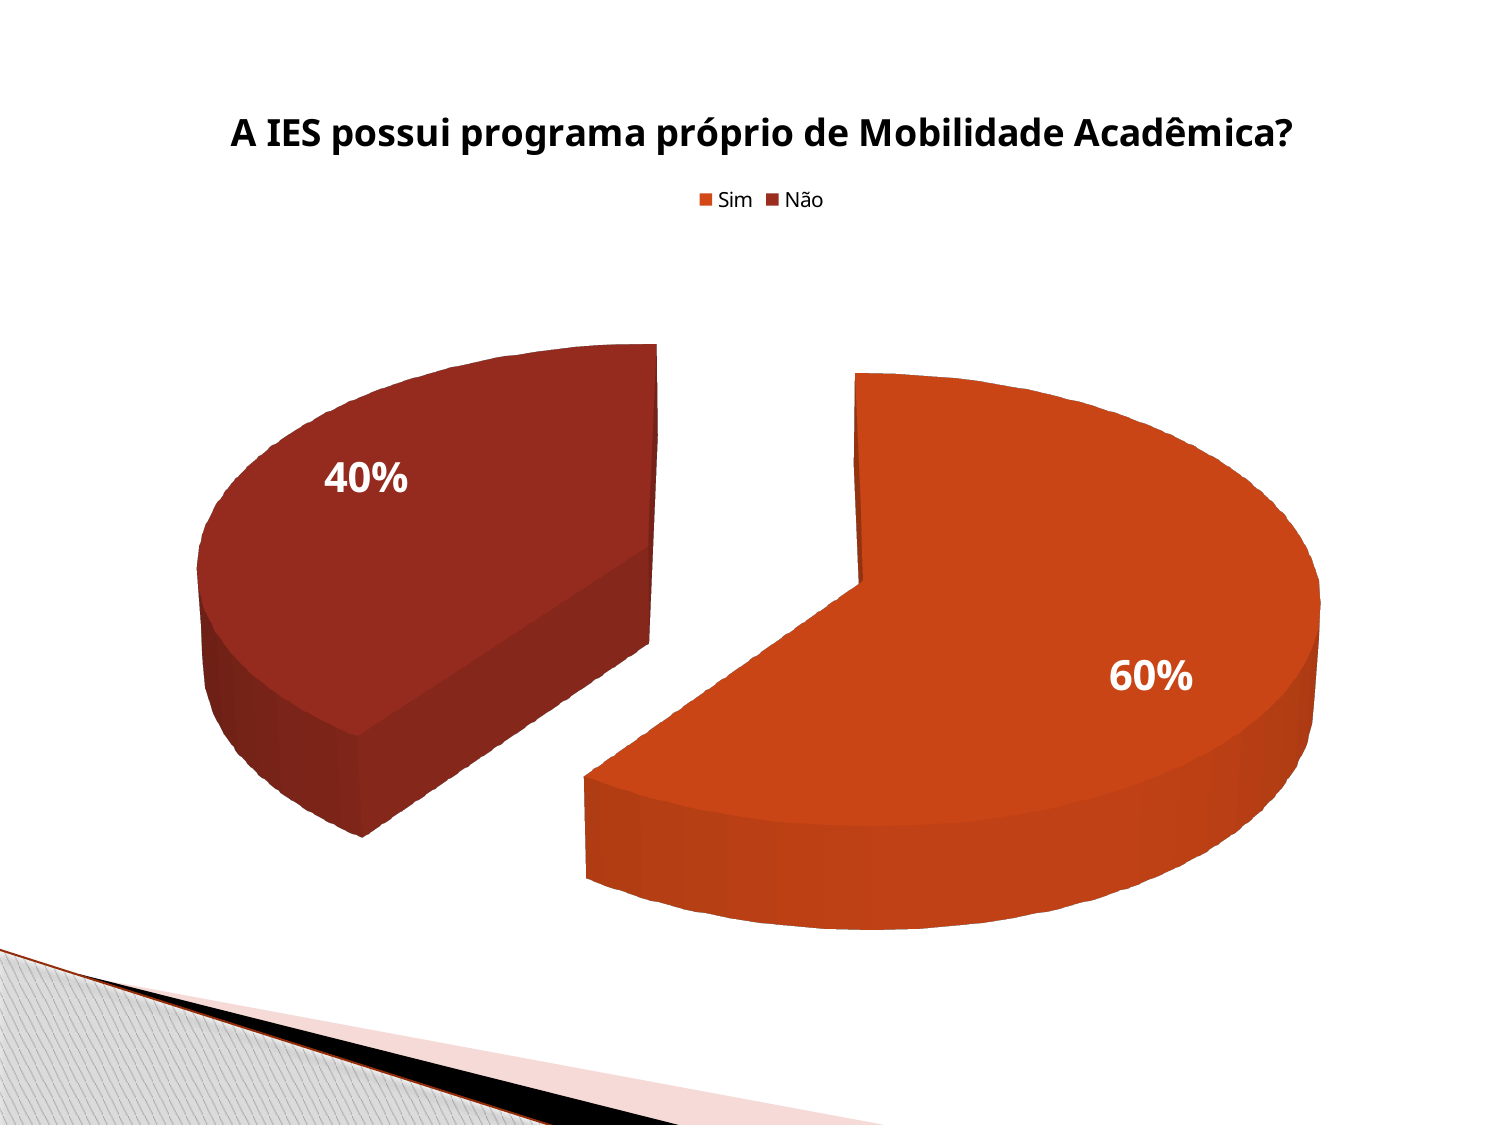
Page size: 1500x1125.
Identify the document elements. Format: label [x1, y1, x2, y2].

chart [64, 66, 1459, 1071]
